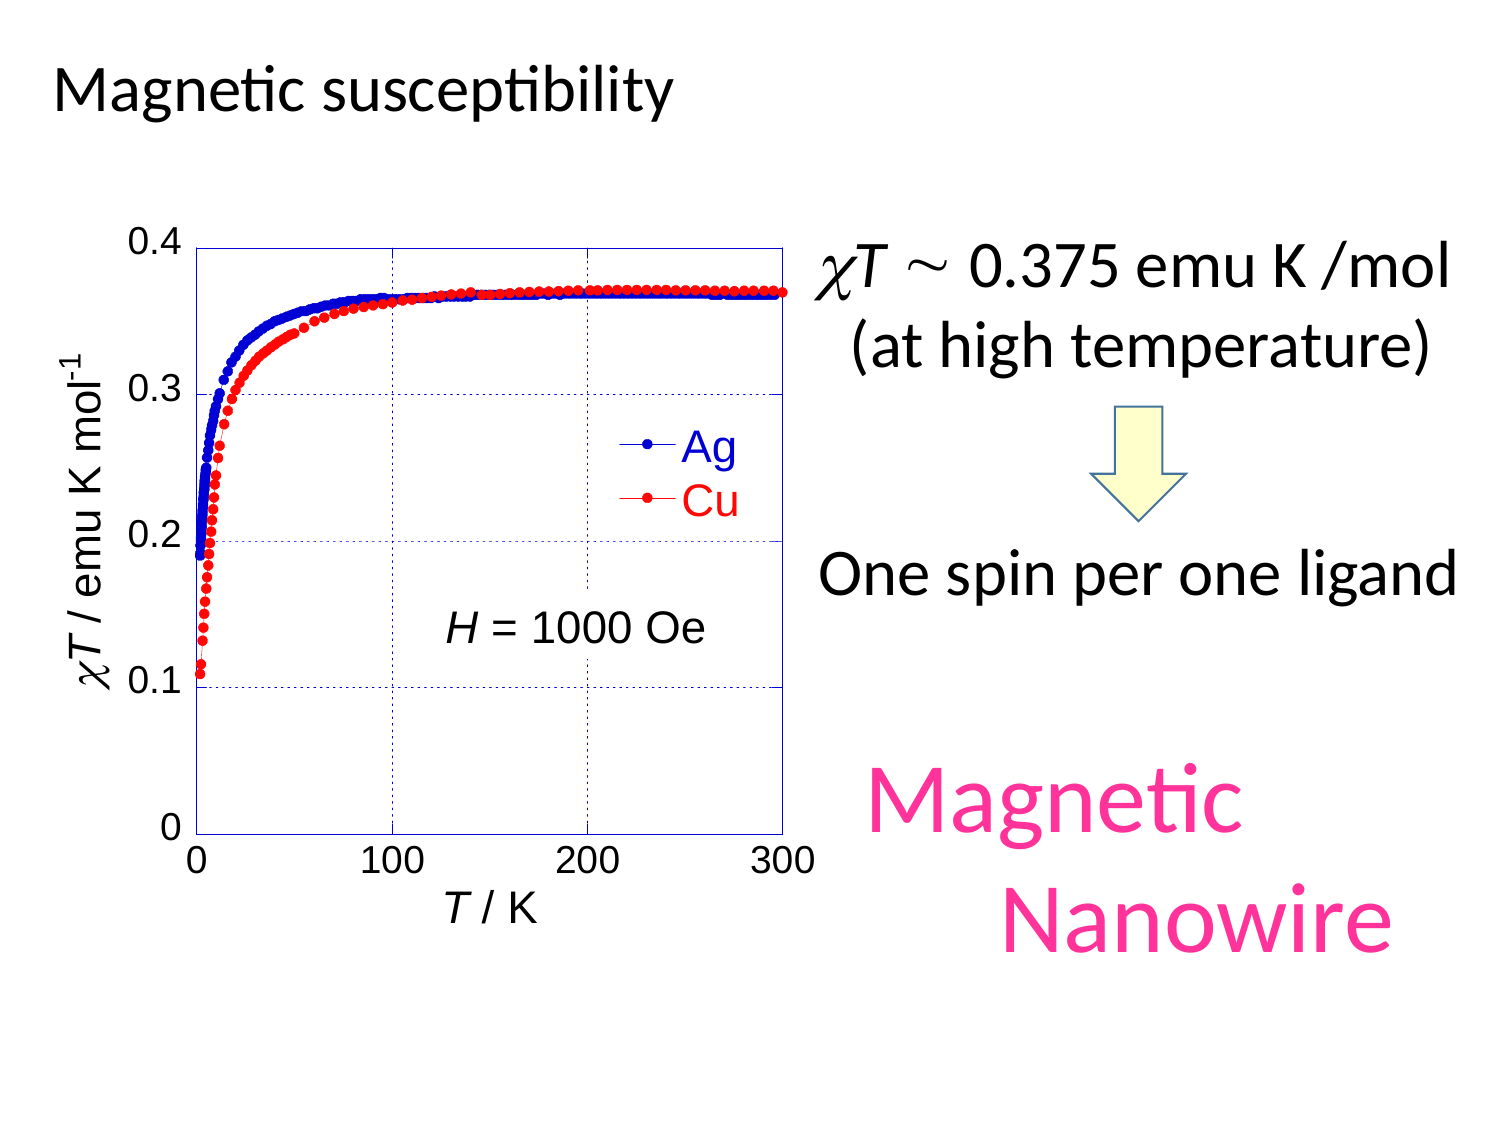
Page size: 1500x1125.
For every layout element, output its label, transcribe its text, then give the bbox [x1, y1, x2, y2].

text_box Magnetic susceptibility [38, 37, 1131, 132]
text_box Magnetic Nanowire [849, 725, 1427, 981]
text_box [1088, 405, 1189, 523]
picture [27, 213, 824, 942]
text_box T  0.375 emu K /mol (at high temperature) [824, 213, 1472, 389]
text_box One spin per one ligand [824, 521, 1477, 616]
